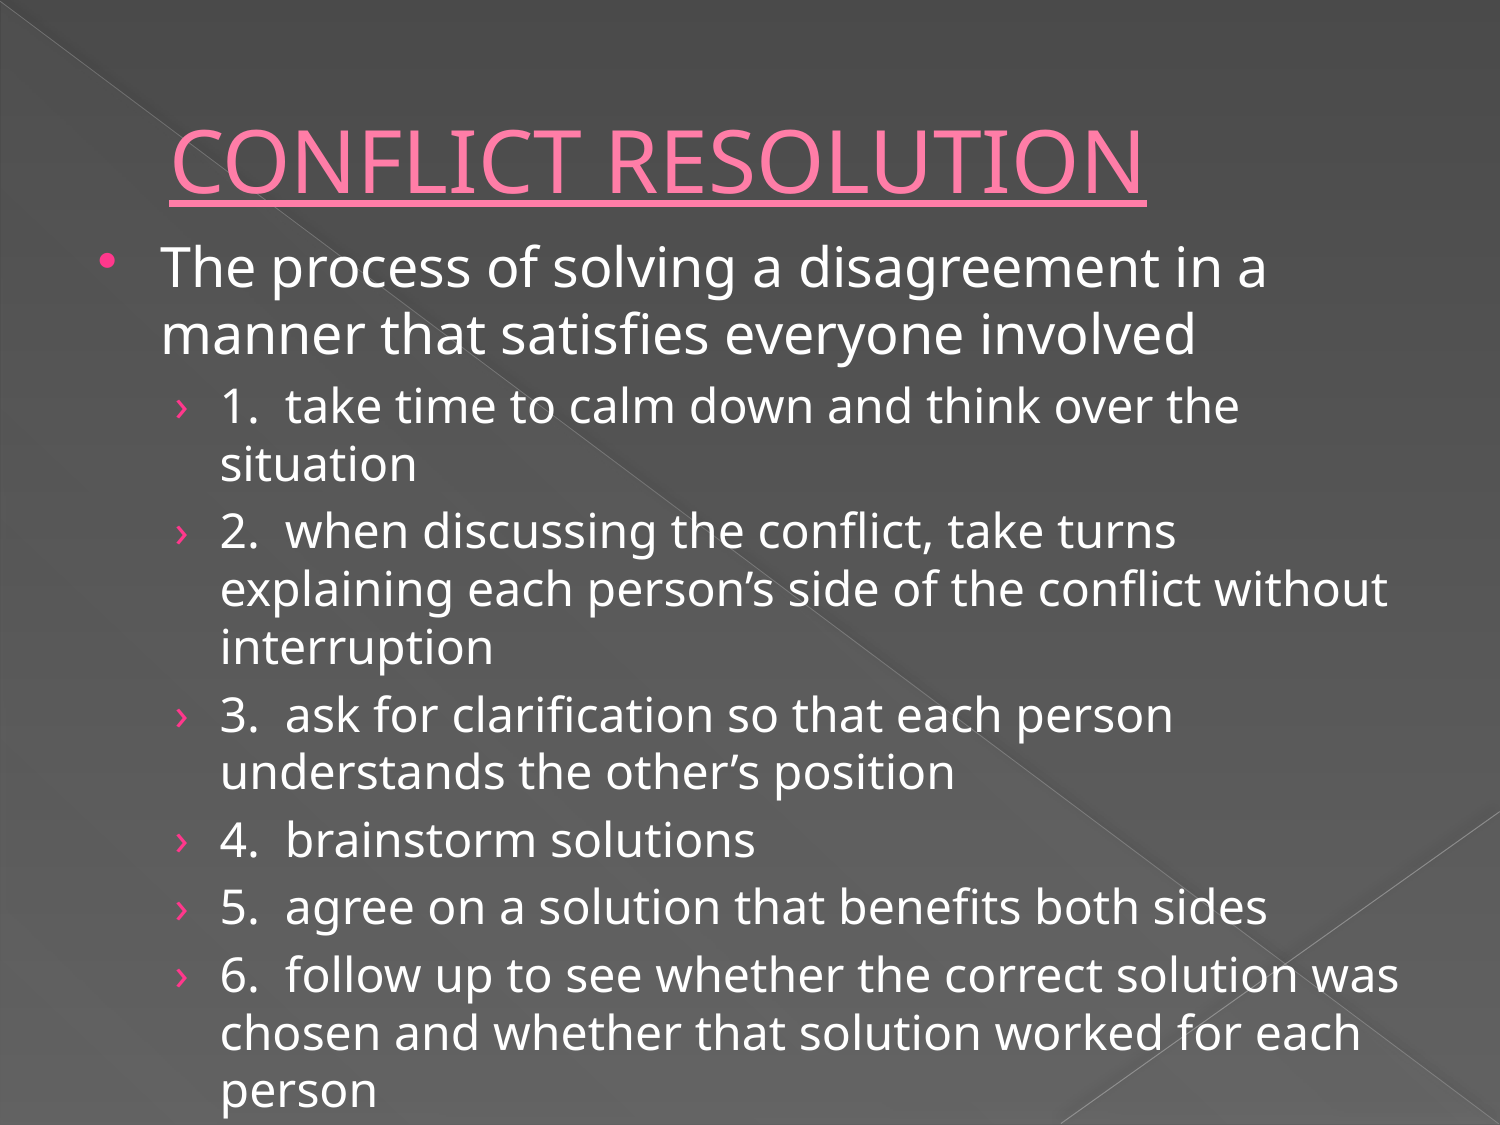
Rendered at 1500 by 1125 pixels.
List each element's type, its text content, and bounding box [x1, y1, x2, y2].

title CONFLICT RESOLUTION [75, 43, 1425, 224]
list The process of solving a disagreement in a manner that satisfies everyone involved 1. take time to calm down and think over the situation 2. when discussing the conflict, take turns explaining each person’s side of the conflict without interruption 3. ask for clarification so that each person understands the other’s position 4. brainstorm solutions 5. agree on a solution that benefits both sides 6. follow up to see whether the correct solution was chosen and whether that solution worked for each person [75, 224, 1425, 1125]
